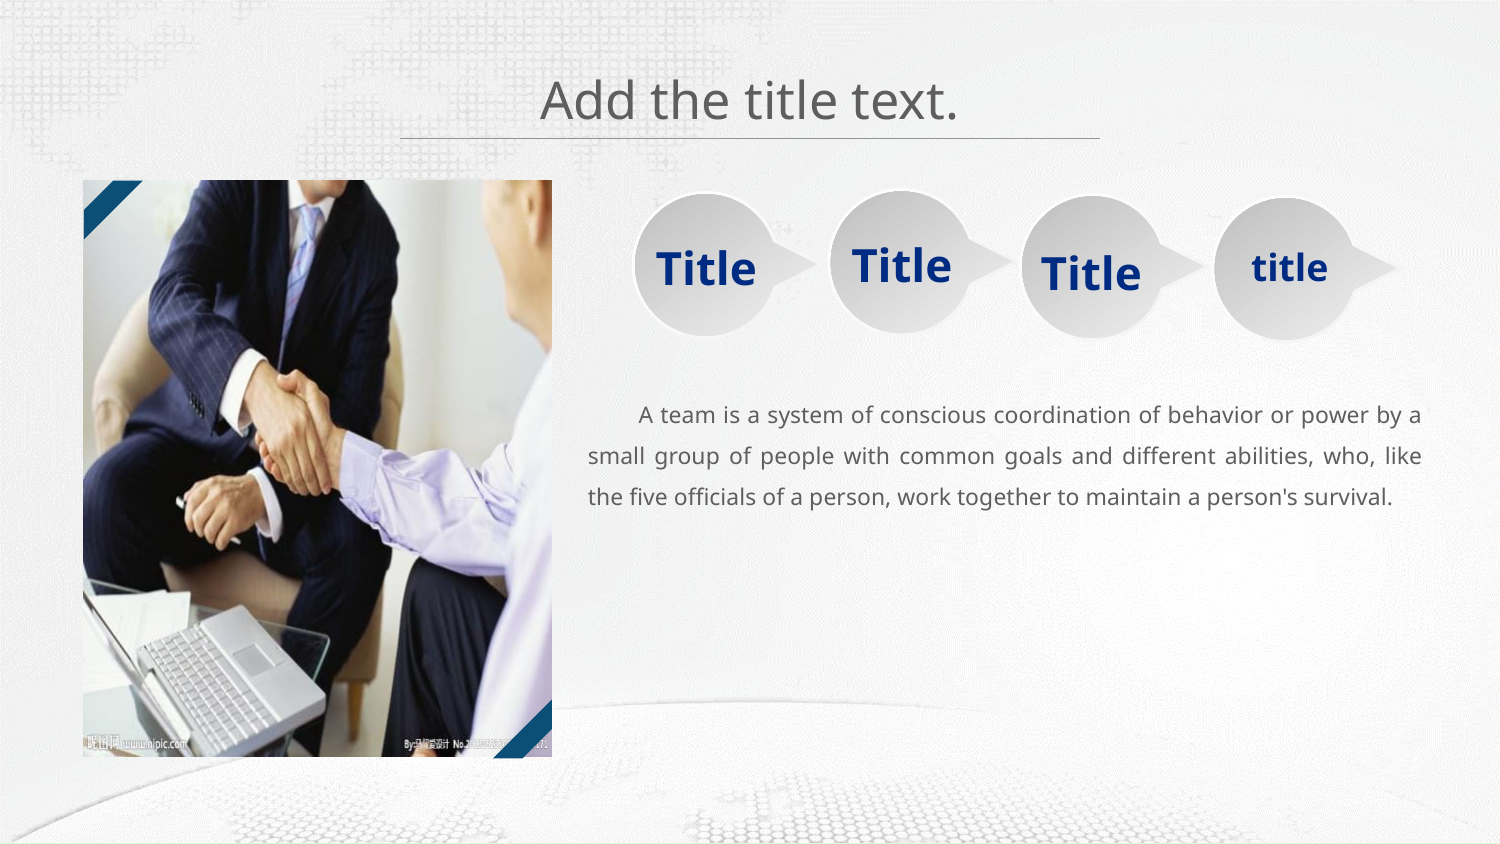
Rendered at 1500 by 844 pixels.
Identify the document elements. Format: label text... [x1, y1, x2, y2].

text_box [631, 191, 825, 340]
picture [0, 0, 1500, 843]
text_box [1211, 195, 1404, 344]
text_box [1018, 193, 1212, 342]
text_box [827, 188, 1020, 337]
text_box A team is a system of conscious coordination of behavior or power by a small group of people with common goals and different abilities, who, like the five officials of a person, work together to maintain a person's survival. [587, 386, 1424, 510]
text_box Add the title text. [472, 60, 1028, 138]
